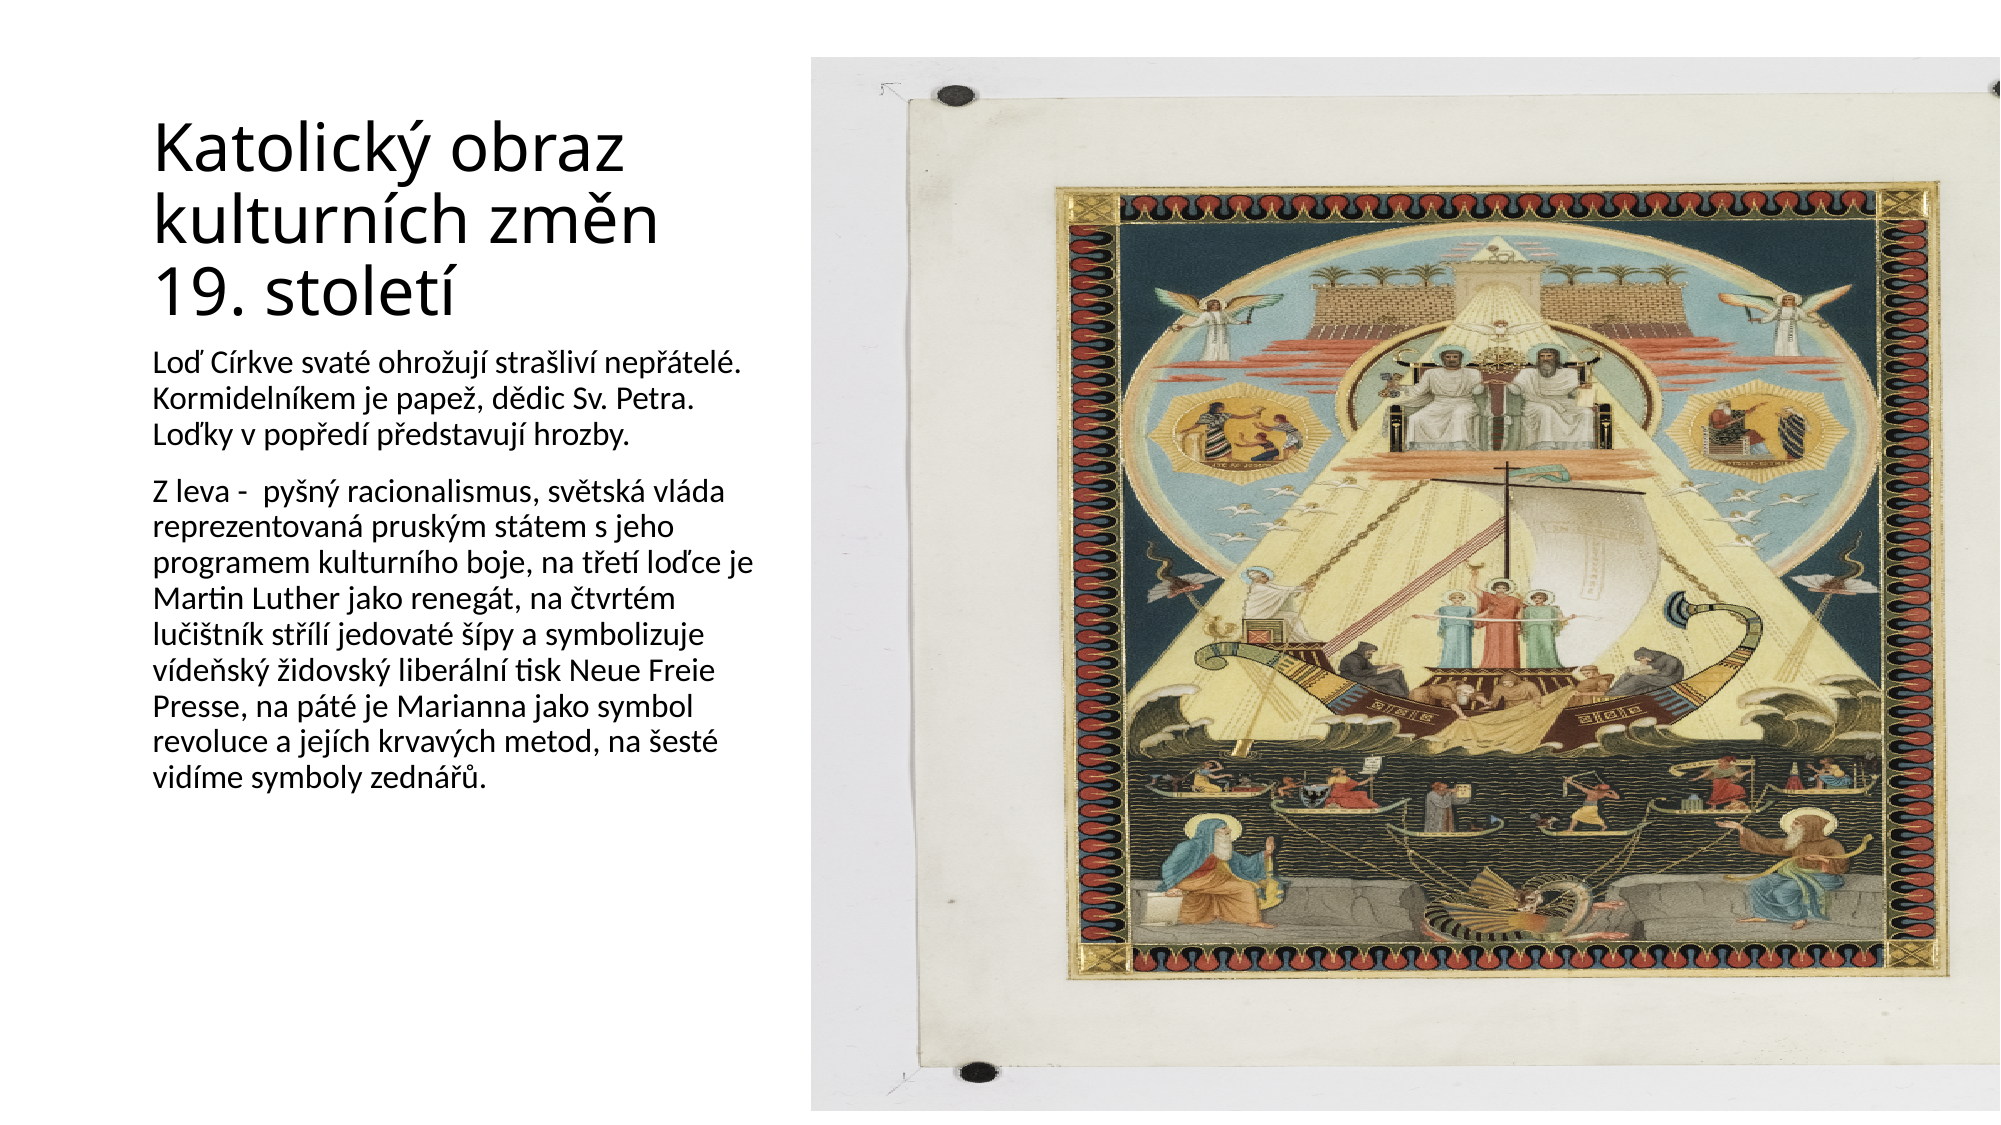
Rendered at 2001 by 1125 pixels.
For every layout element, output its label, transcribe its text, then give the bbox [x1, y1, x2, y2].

picture [811, 57, 2000, 1111]
list Loď Církve svaté ohrožují strašliví nepřátelé. Kormidelníkem je papež, dědic Sv. Petra. Loďky v popředí představují hrozby. Z leva - pyšný racionalismus, světská vláda reprezentovaná pruským státem s jeho programem kulturního boje, na třetí loďce je Martin Luther jako renegát, na čtvrtém lučištník střílí jedovaté šípy a symbolizuje vídeňský židovský liberální tisk Neue Freie Presse, na páté je Marianna jako symbol revoluce a jejích krvavých metod, na šesté vidíme symboly zednářů. [137, 337, 783, 963]
title Katolický obraz kulturních změn 19. století [137, 75, 783, 337]
